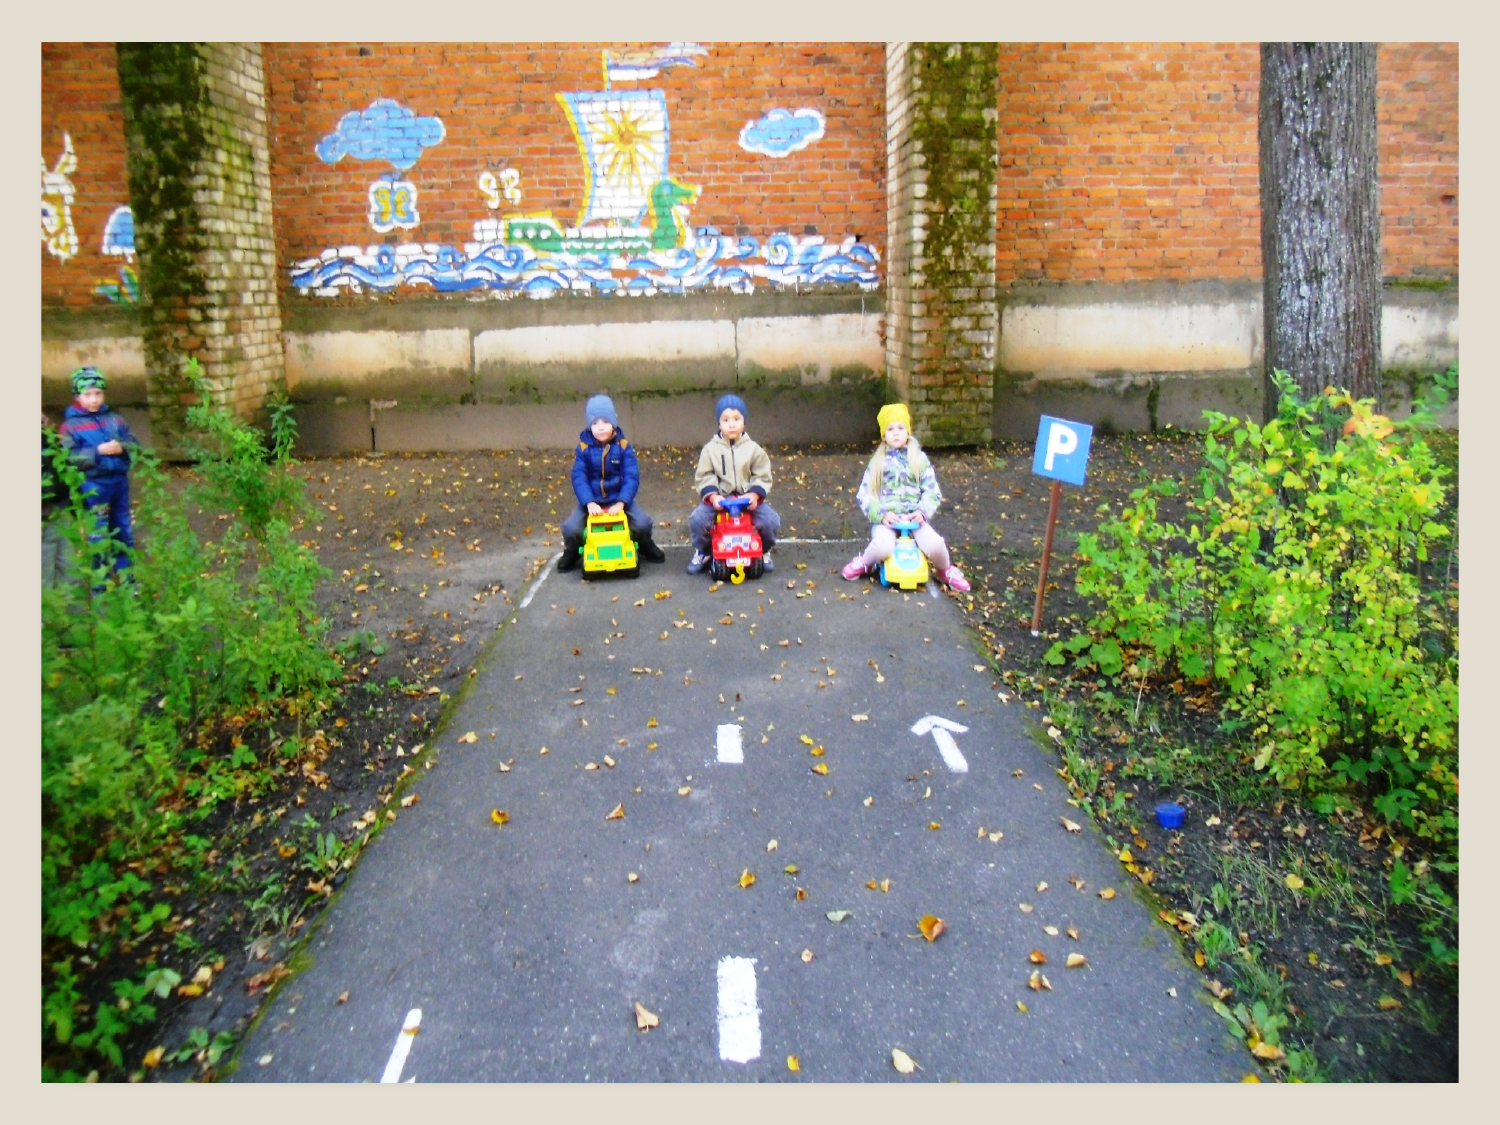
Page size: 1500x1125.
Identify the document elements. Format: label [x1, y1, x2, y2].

picture [41, 42, 1459, 1083]
